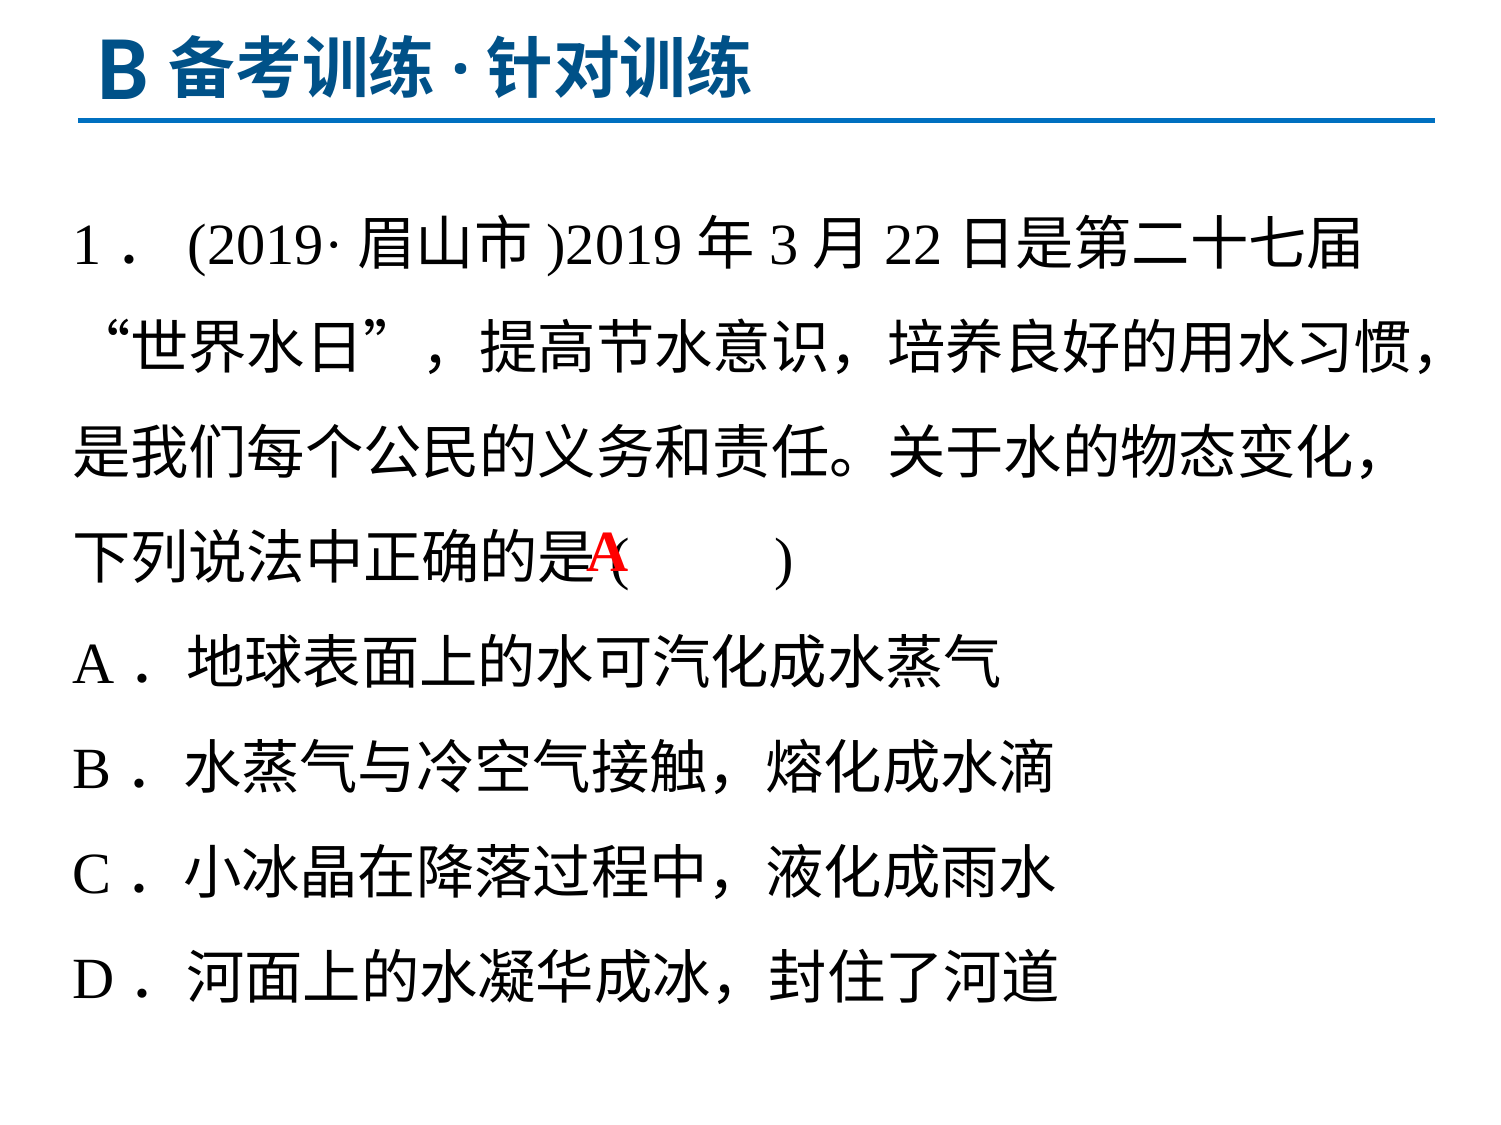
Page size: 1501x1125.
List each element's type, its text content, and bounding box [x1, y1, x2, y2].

text_box 1．(2019·眉山市)2019年3月22日是第二十七届“世界水日”，提高节水意识，培养良好的用水习惯，是我们每个公民的义务和责任。关于水的物态变化，下列说法中正确的是( ) A．地球表面上的水可汽化成水蒸气 B．水蒸气与冷空气接触，熔化成水滴 C．小冰晶在降落过程中，液化成雨水 D．河面上的水凝华成冰，封住了河道 [72, 163, 1436, 1018]
text_box A [571, 505, 643, 590]
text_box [77, 0, 1436, 126]
